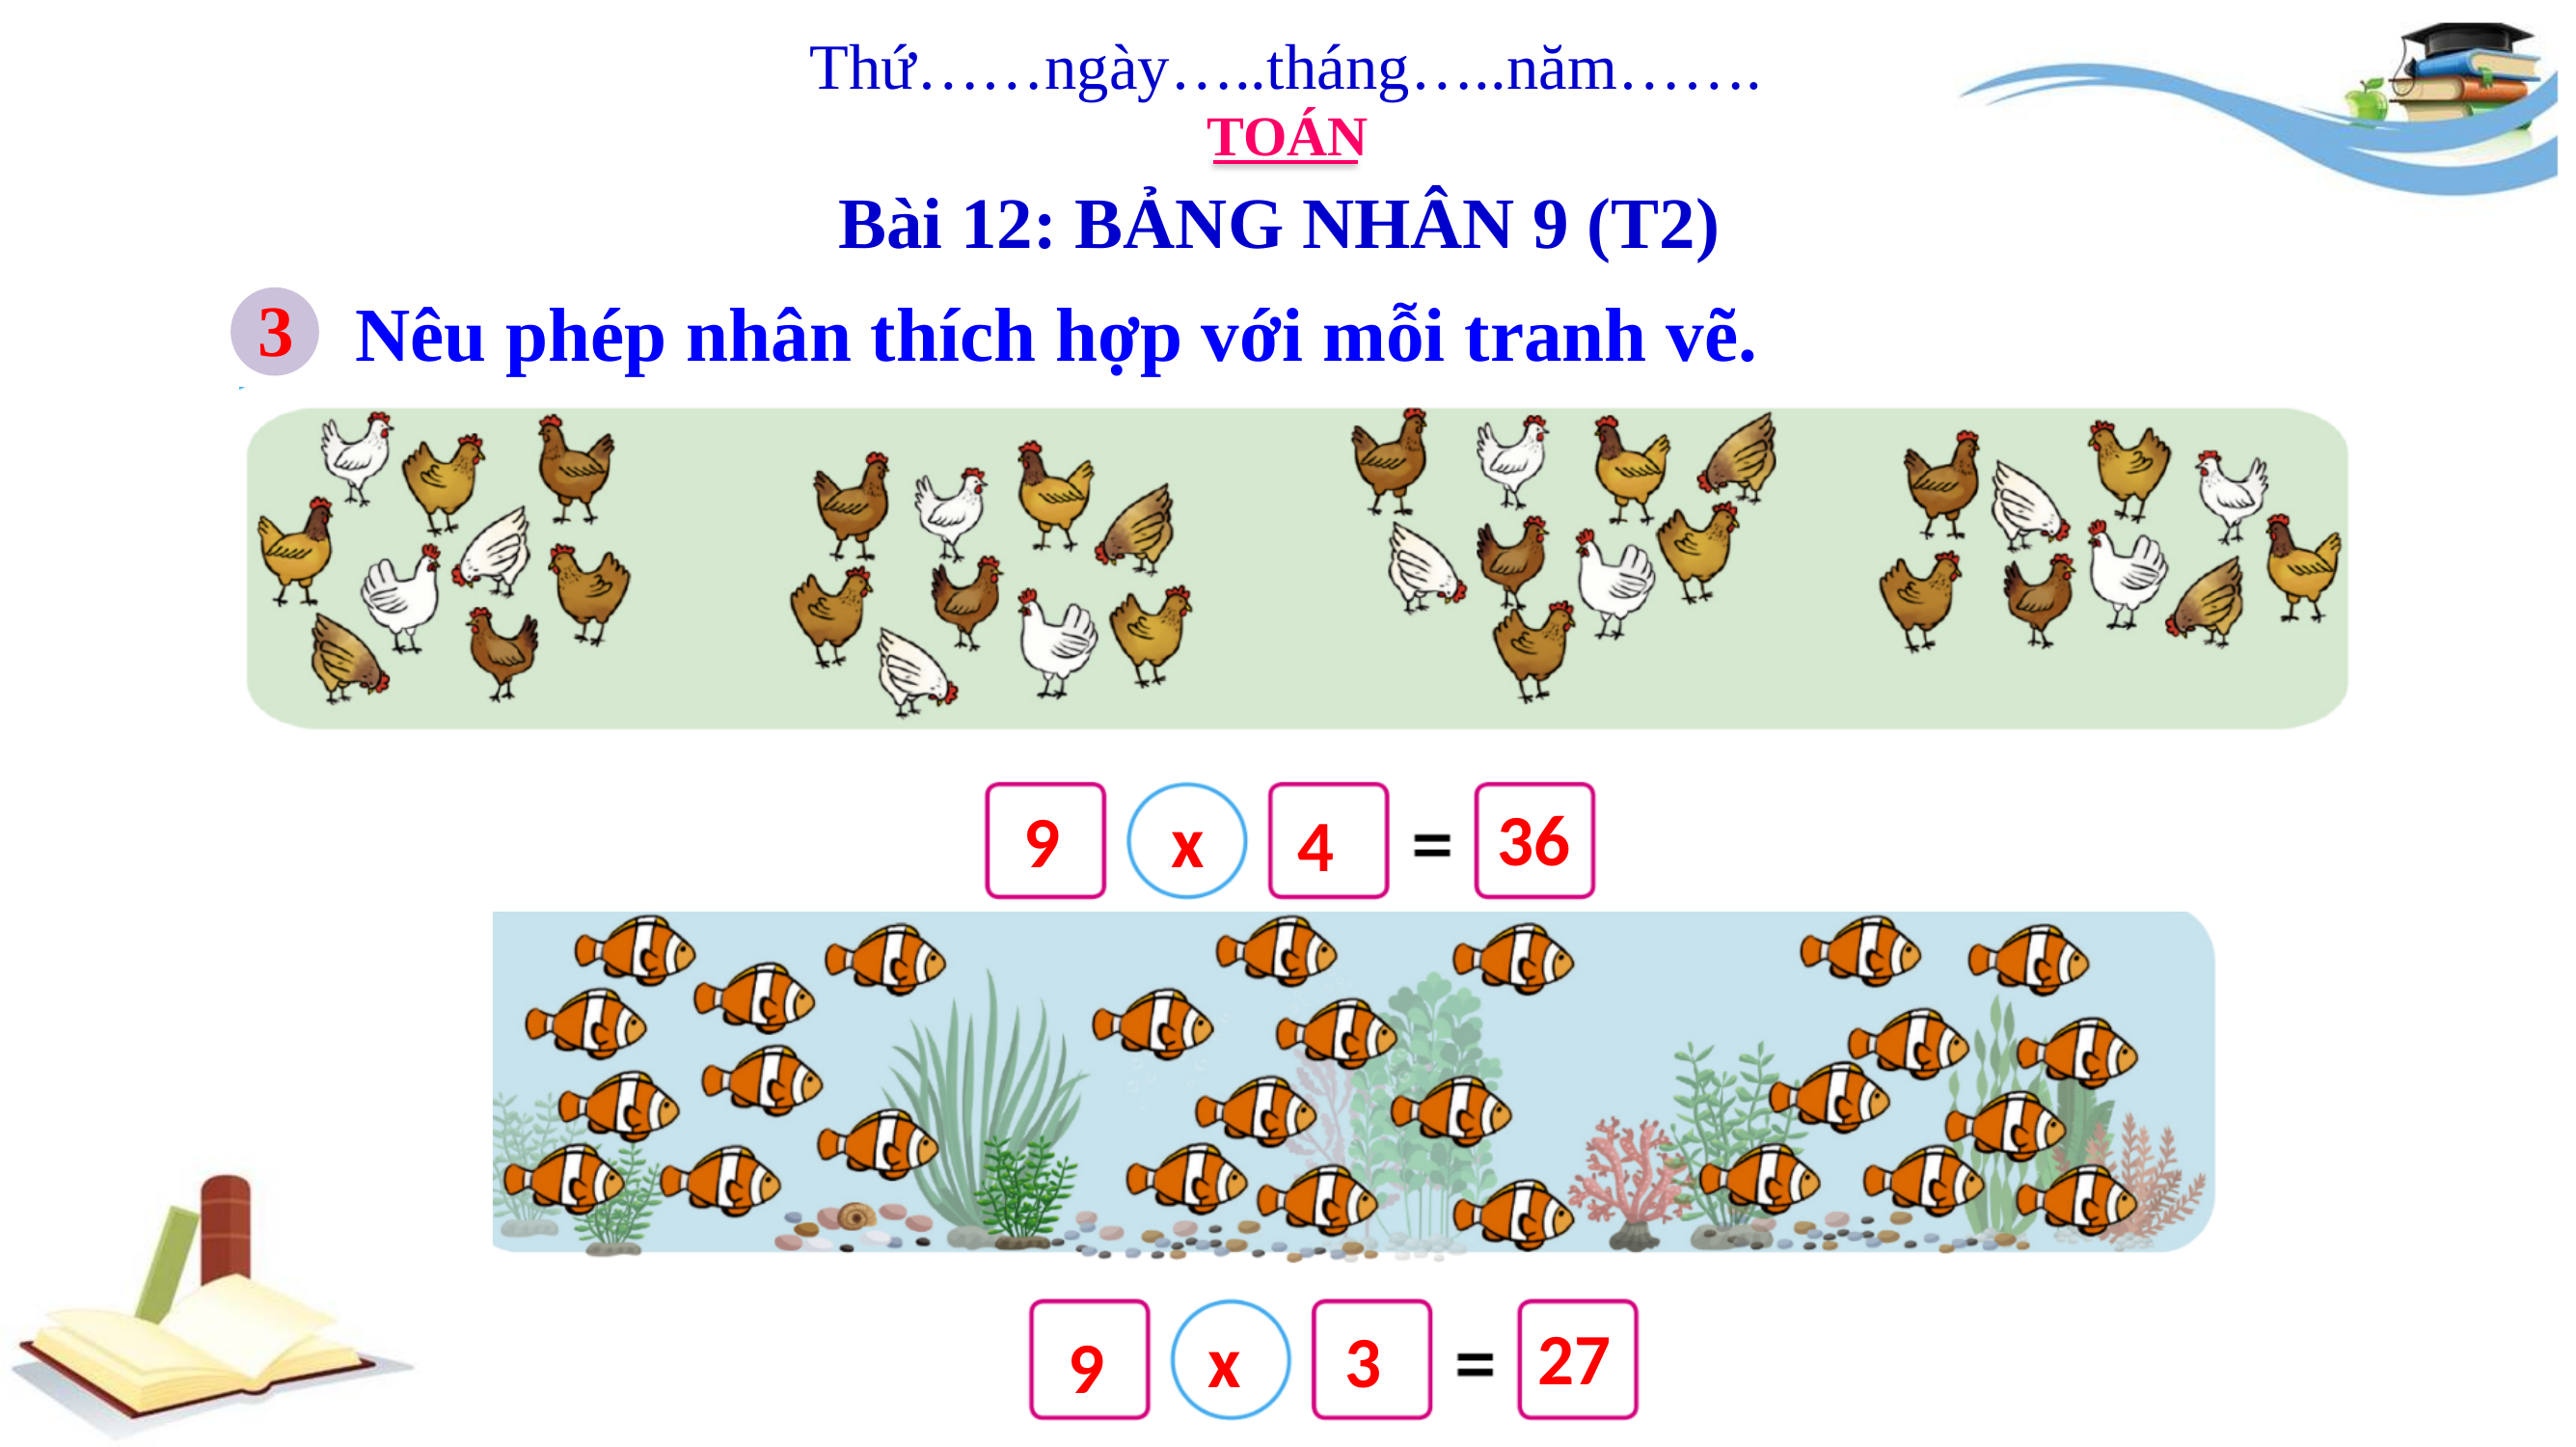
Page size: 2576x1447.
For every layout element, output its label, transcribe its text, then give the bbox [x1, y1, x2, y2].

picture [0, 0, 2576, 1447]
text_box Bài 12: BẢNG NHÂN 9 (T2) [602, 164, 1957, 275]
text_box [792, 16, 1782, 176]
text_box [231, 277, 1780, 386]
